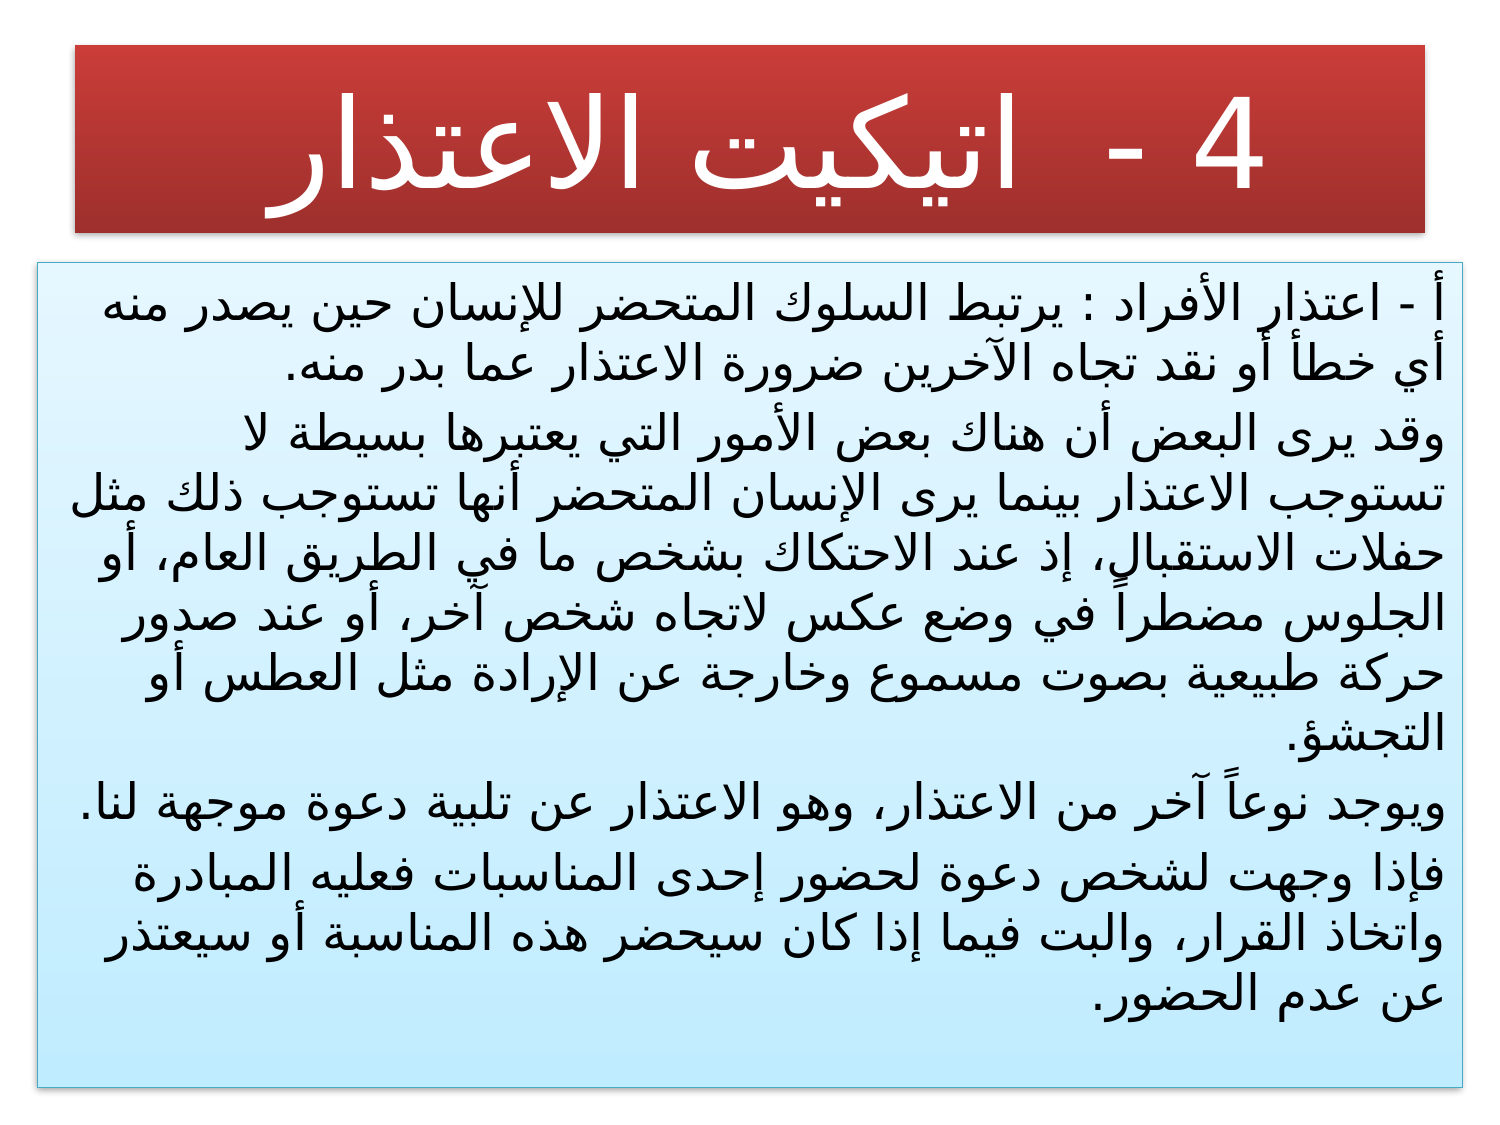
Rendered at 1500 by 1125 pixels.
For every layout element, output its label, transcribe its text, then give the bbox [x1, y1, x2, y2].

title 4 - اتيكيت الاعتذار [75, 45, 1425, 233]
list أ - اعتذار الأفراد : يرتبط السلوك المتحضر للإنسان حين يصدر منه أي خطأ أو نقد تجاه الآخرين ضرورة الاعتذار عما بدر منه. وقد يرى البعض أن هناك بعض الأمور التي يعتبرها بسيطة لا تستوجب الاعتذار بينما يرى الإنسان المتحضر أنها تستوجب ذلك مثل حفلات الاستقبال، إذ عند الاحتكاك بشخص ما في الطريق العام، أو الجلوس مضطراً في وضع عكس لاتجاه شخص آخر، أو عند صدور حركة طبيعية بصوت مسموع وخارجة عن الإرادة مثل العطس أو التجشؤ. ويوجد نوعاً آخر من الاعتذار، وهو الاعتذار عن تلبية دعوة موجهة لنا. فإذا وجهت لشخص دعوة لحضور إحدى المناسبات فعليه المبادرة واتخاذ القرار، والبت فيما إذا كان سيحضر هذه المناسبة أو سيعتذر عن عدم الحضور. [37, 262, 1463, 1088]
